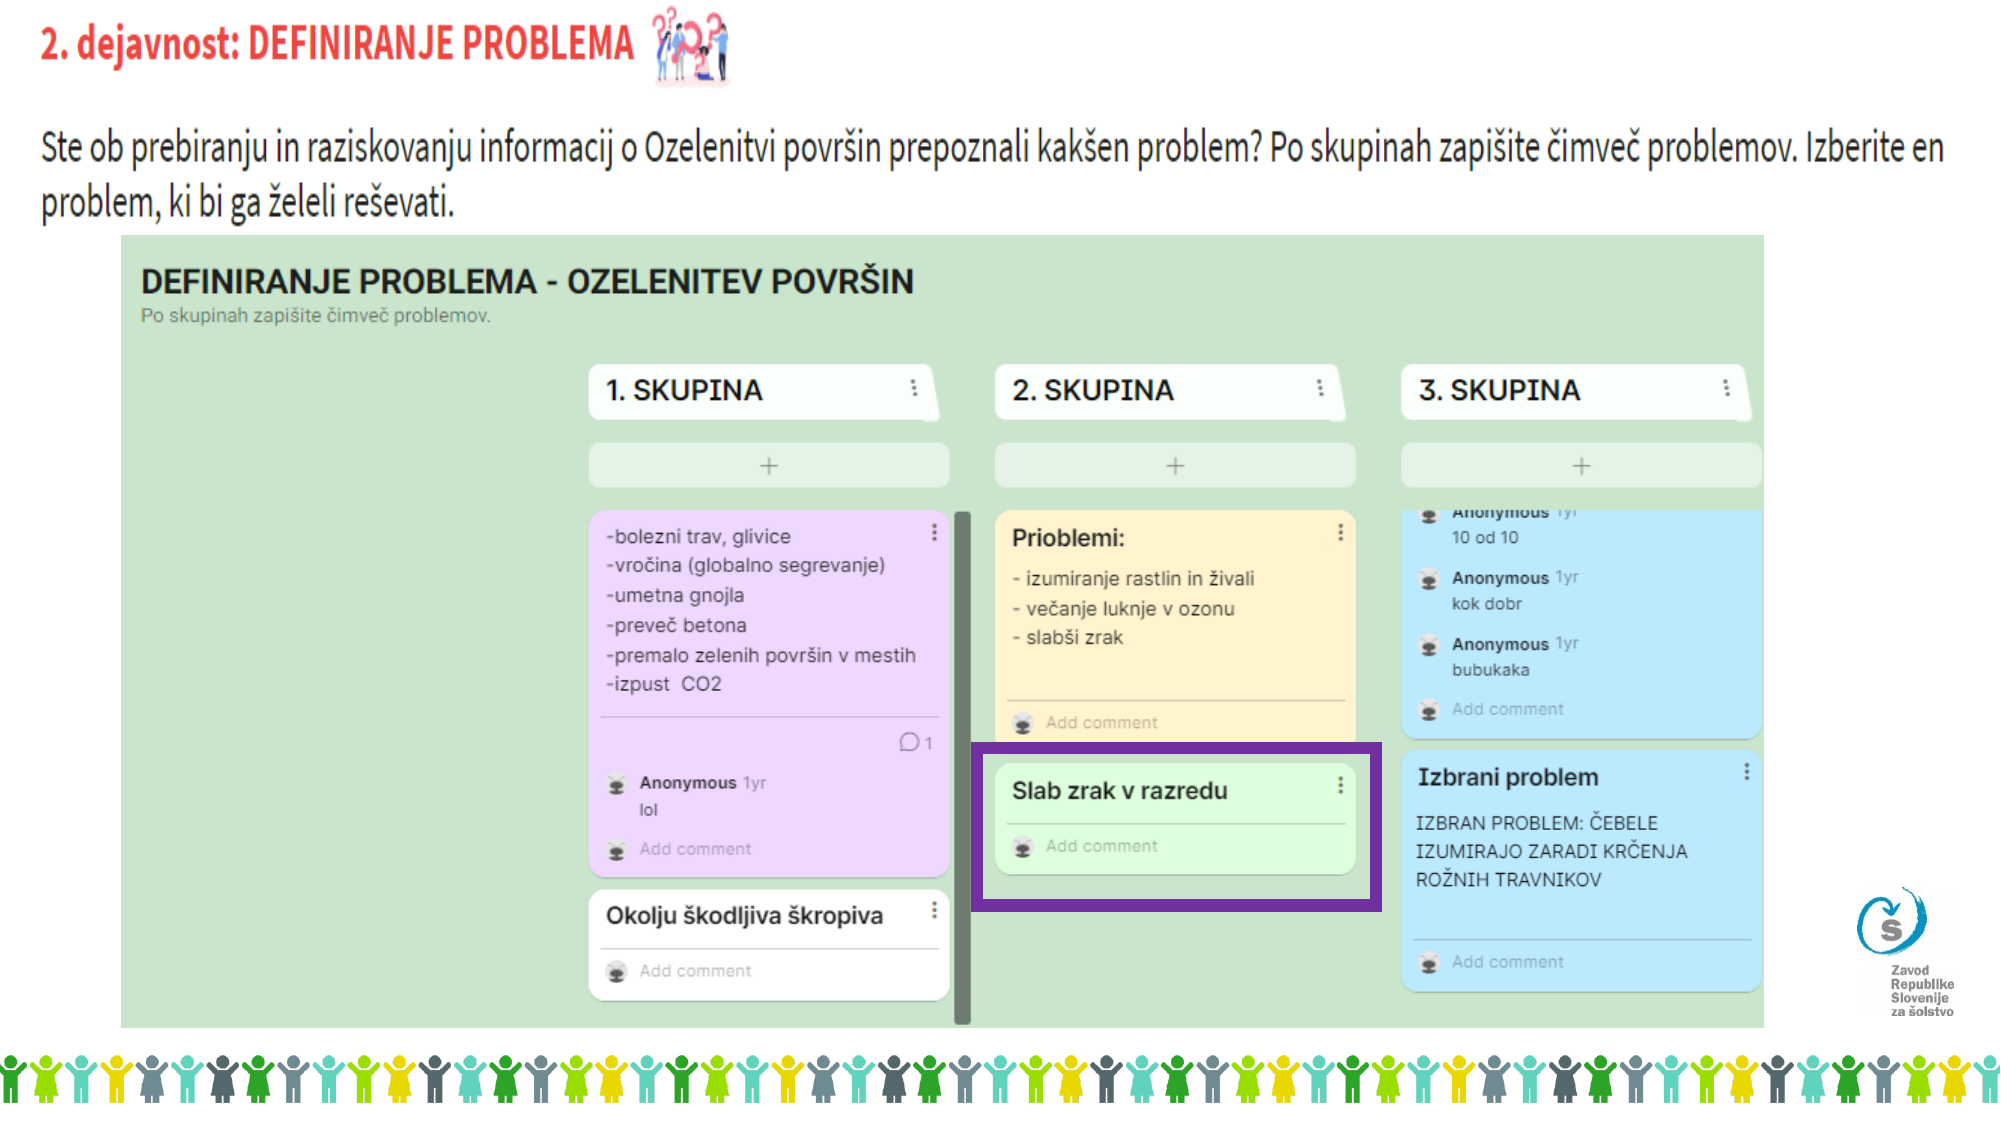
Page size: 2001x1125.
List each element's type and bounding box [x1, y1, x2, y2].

text_box [121, 235, 1764, 1028]
picture [665, 1055, 1335, 1103]
picture [20, 0, 1971, 236]
picture [1857, 887, 1954, 1016]
picture [0, 1055, 663, 1103]
picture [1336, 1055, 2000, 1103]
